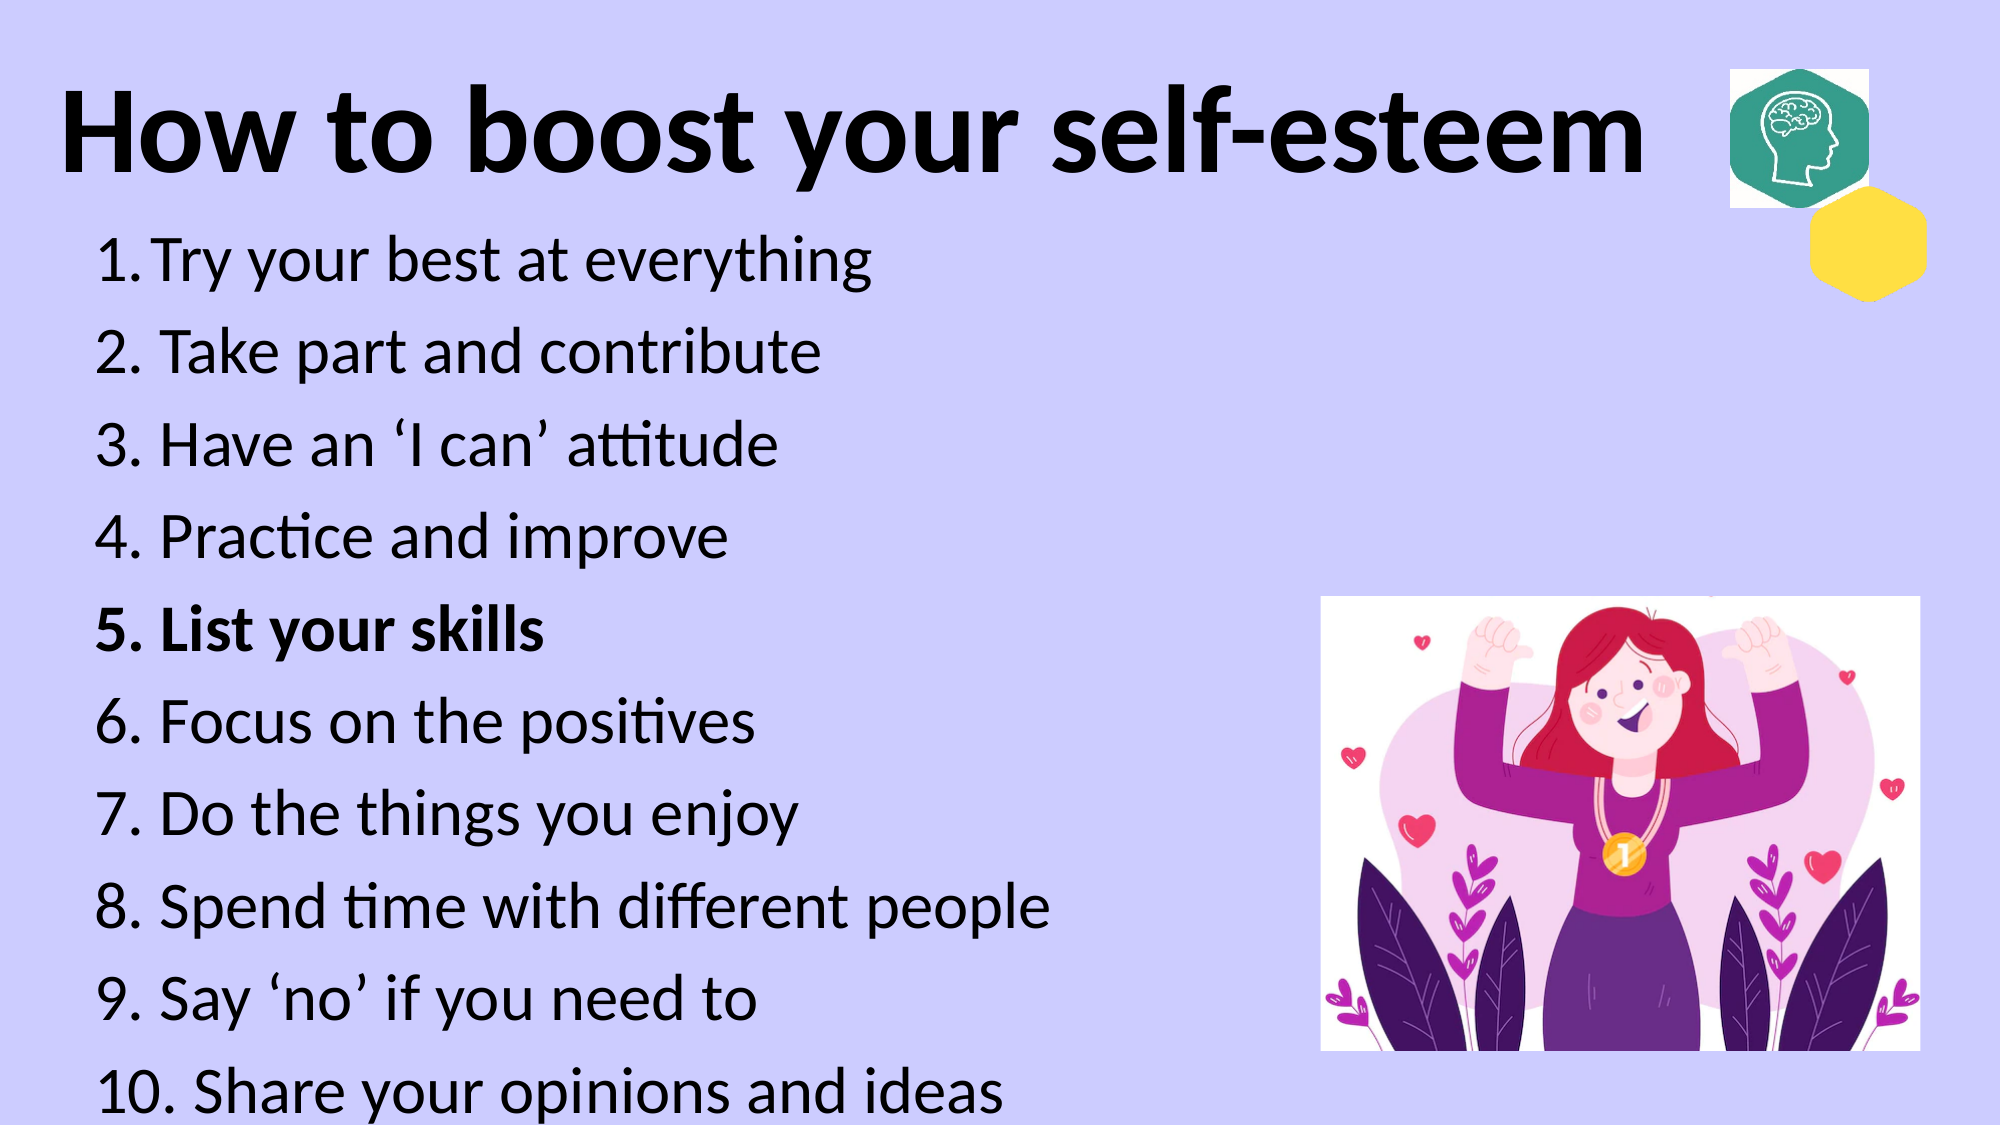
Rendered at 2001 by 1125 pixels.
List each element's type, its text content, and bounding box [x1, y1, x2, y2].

text_box Try your best at everything 2. Take part and contribute 3. Have an ‘I can’ attitude 4. Practice and improve 5. List your skills 6. Focus on the positives 7. Do the things you enjoy 8. Spend time with different people 9. Say ‘no’ if you need to 10. Share your opinions and ideas [79, 207, 1748, 1125]
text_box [1730, 69, 1927, 302]
text_box How to boost your self-esteem [44, 40, 1673, 206]
picture [1320, 596, 1921, 1052]
